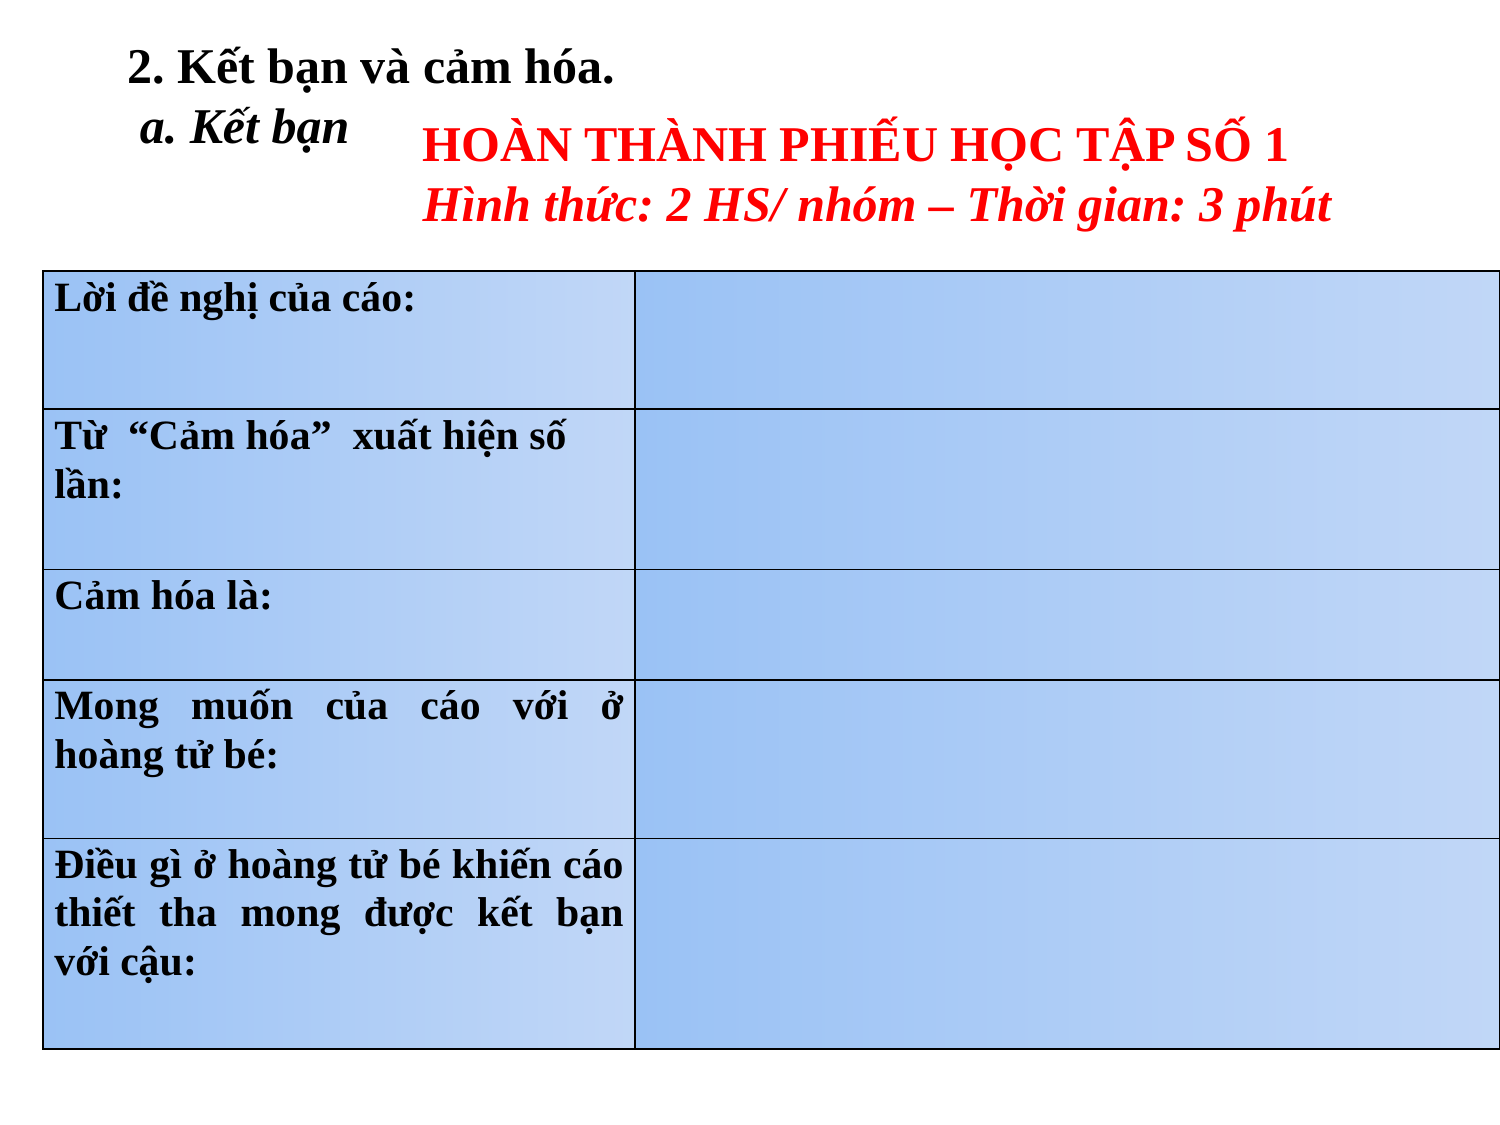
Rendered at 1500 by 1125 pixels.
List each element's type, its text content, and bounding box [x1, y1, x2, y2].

table_cell [636, 570, 1499, 679]
table_cell [636, 839, 1499, 1048]
text_box HOÀN THÀNH PHIẾU HỌC TẬP SỐ 1 Hình thức: 2 HS/ nhóm – Thời gian: 3 phút [407, 103, 1377, 239]
text_box 2. Kết bạn và cảm hóa. a. Kết bạn [112, 25, 1082, 161]
table_cell Từ “Cảm hóa” xuất hiện số lần: [44, 410, 634, 569]
table_cell Điều gì ở hoàng tử bé khiến cáo thiết tha mong được kết bạn với cậu: [44, 839, 634, 1048]
table_cell [636, 681, 1499, 838]
table_cell [636, 410, 1499, 569]
table_header [636, 272, 1499, 408]
table_cell Mong muốn của cáo với ở hoàng tử bé: [44, 681, 634, 838]
table_header Lời đề nghị của cáo: [44, 272, 634, 408]
table_cell Cảm hóa là: [44, 570, 634, 679]
